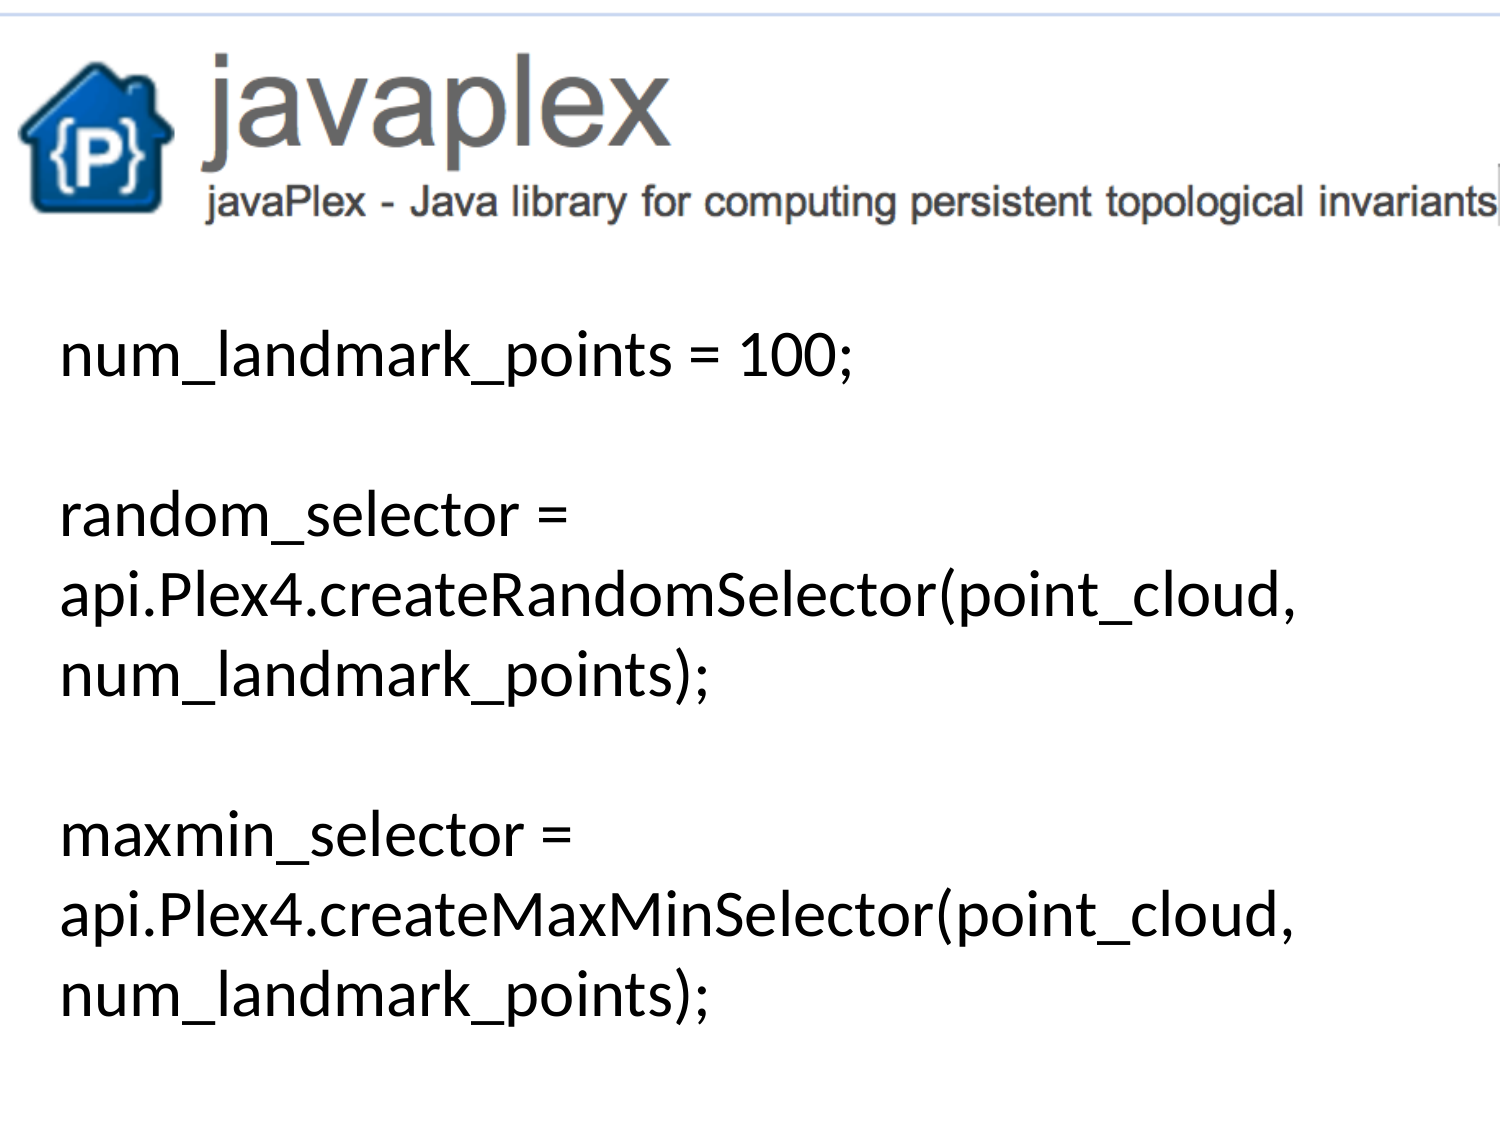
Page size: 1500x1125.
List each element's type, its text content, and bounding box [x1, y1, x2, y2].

text_box num_landmark_points = 100; random_selector = api.Plex4.createRandomSelector(point_cloud, num_landmark_points); maxmin_selector = api.Plex4.createMaxMinSelector(point_cloud, num_landmark_points); [44, 302, 1500, 1038]
picture [0, 10, 1500, 260]
